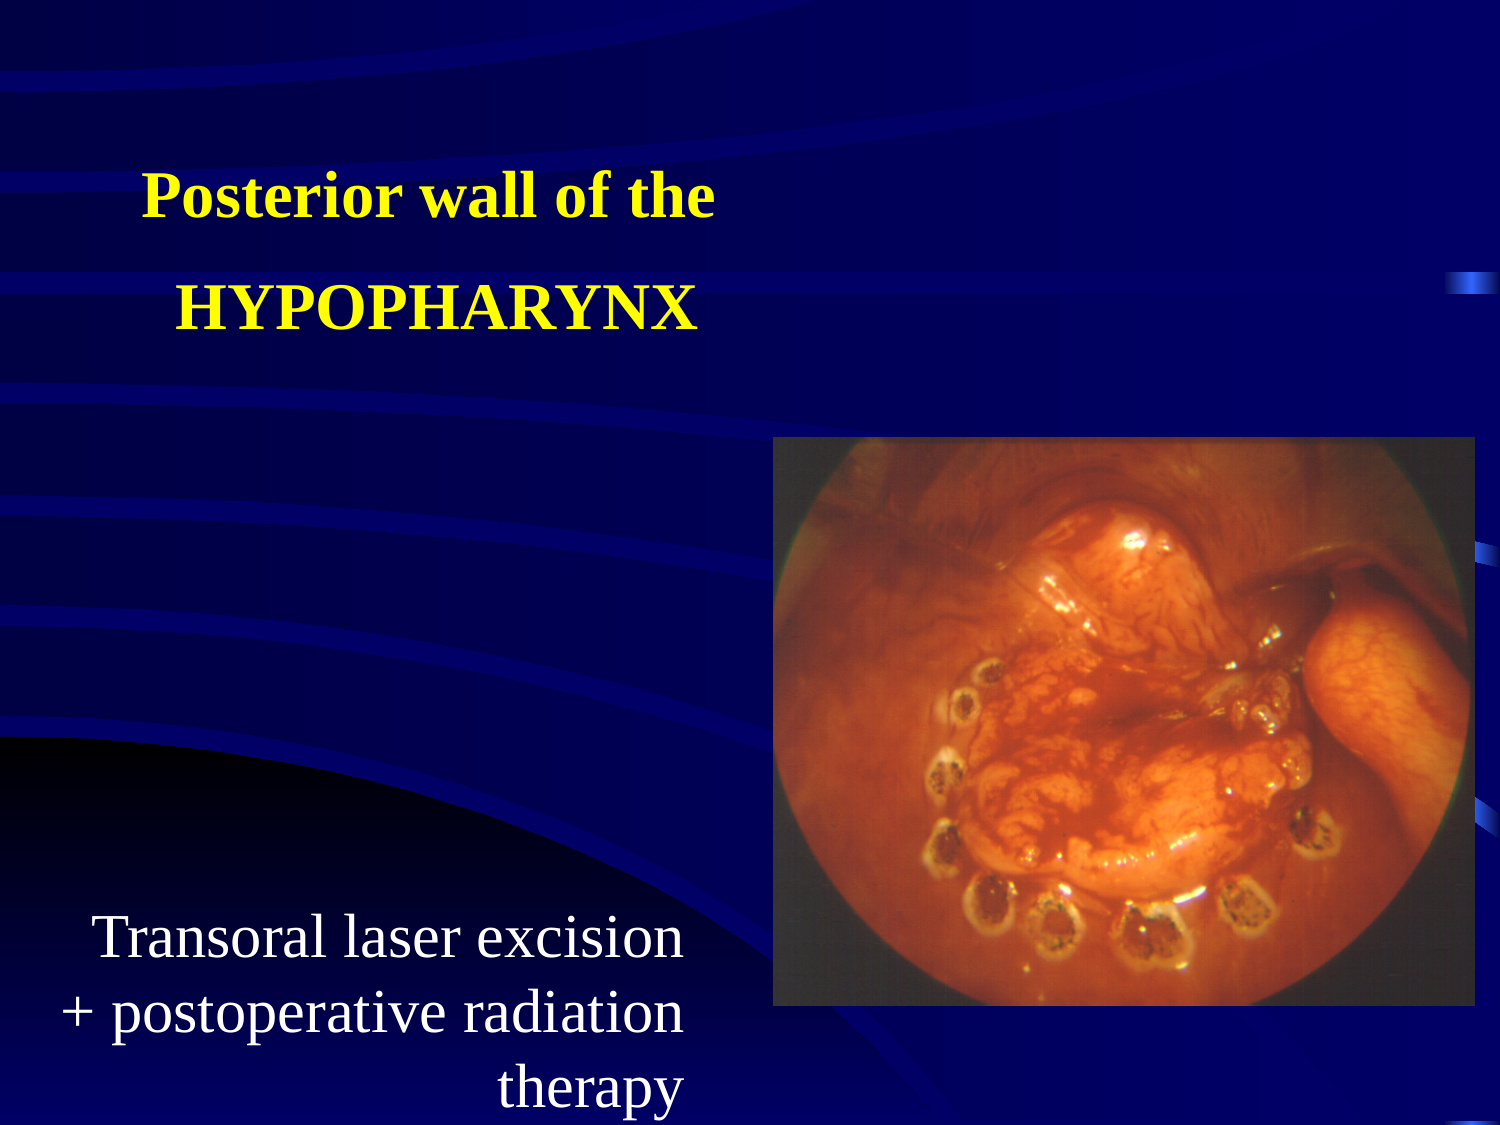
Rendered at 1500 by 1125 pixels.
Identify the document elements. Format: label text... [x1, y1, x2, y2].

picture [773, 437, 1476, 1007]
text_box Posterior wall of the HYPOPHARYNX [50, 111, 825, 350]
text_box Transoral laser excision + postoperative radiation therapy [37, 887, 700, 1125]
